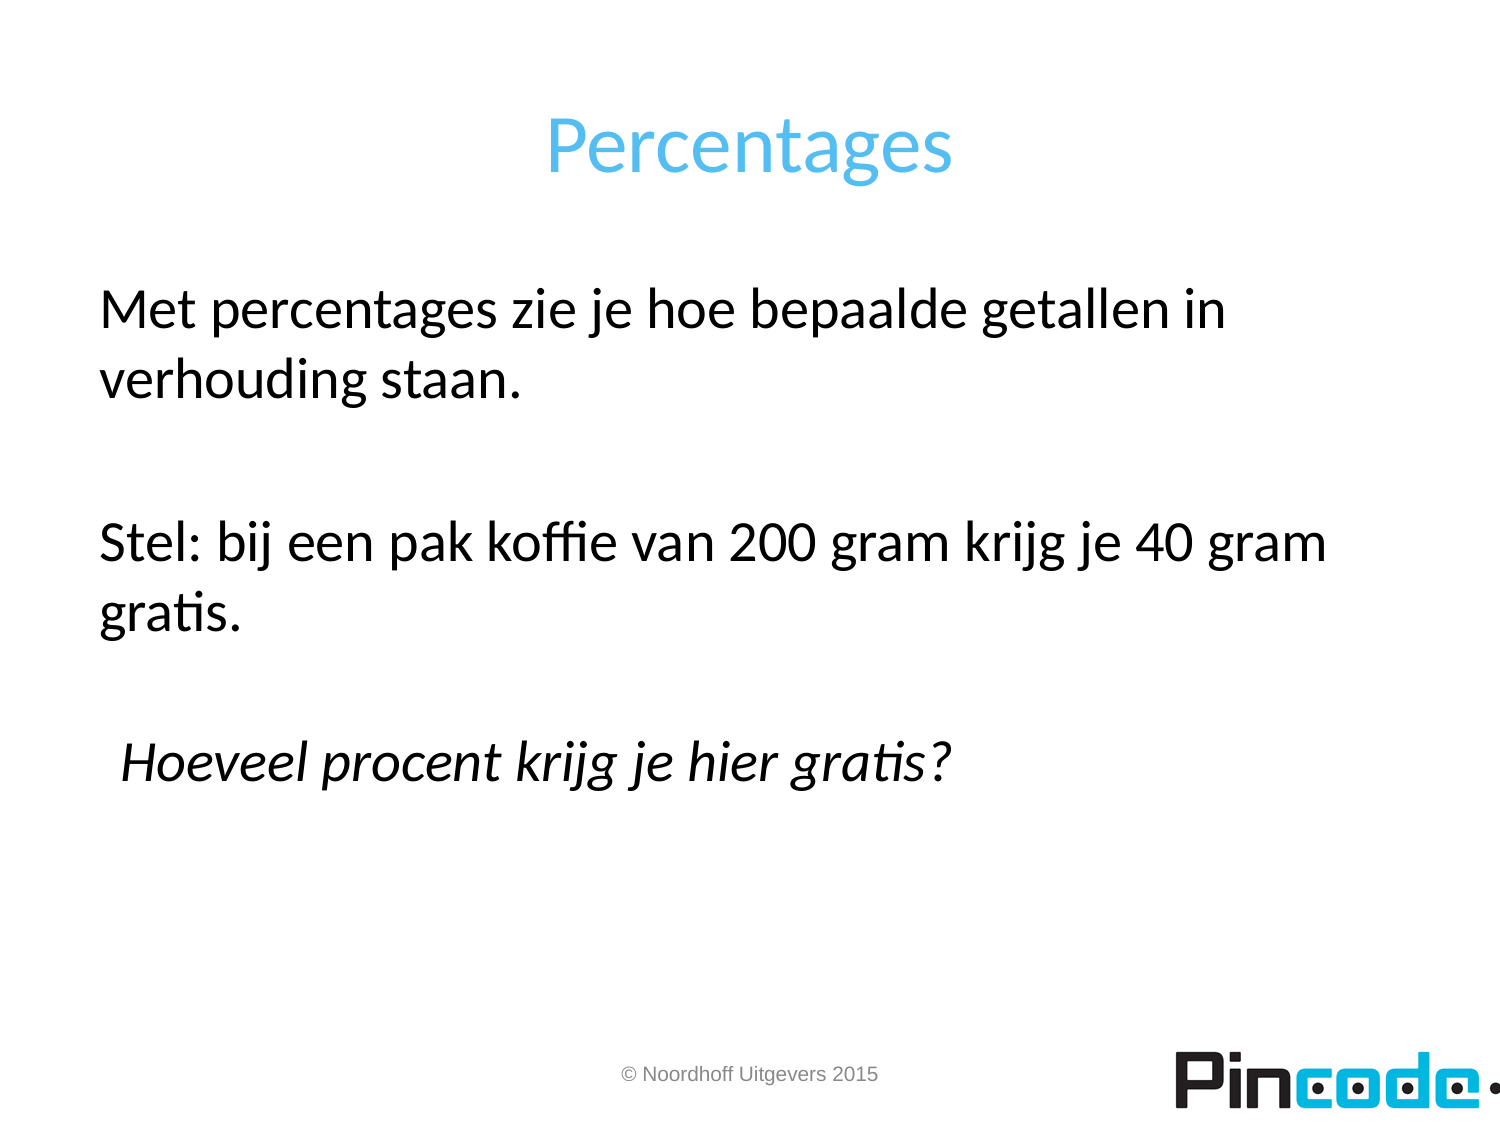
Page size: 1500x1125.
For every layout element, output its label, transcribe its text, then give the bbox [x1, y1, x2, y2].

text_box © Noordhoff Uitgevers 2015 [512, 1042, 988, 1103]
picture [1172, 1032, 1500, 1125]
list Met percentages zie je hoe bepaalde getallen in verhouding staan. Stel: bij een pak koffie van 200 gram krijg je 40 gram gratis. [75, 262, 1425, 445]
text_box Hoeveel procent krijg je hier gratis? [95, 716, 1105, 988]
title Percentages [75, 45, 1425, 233]
